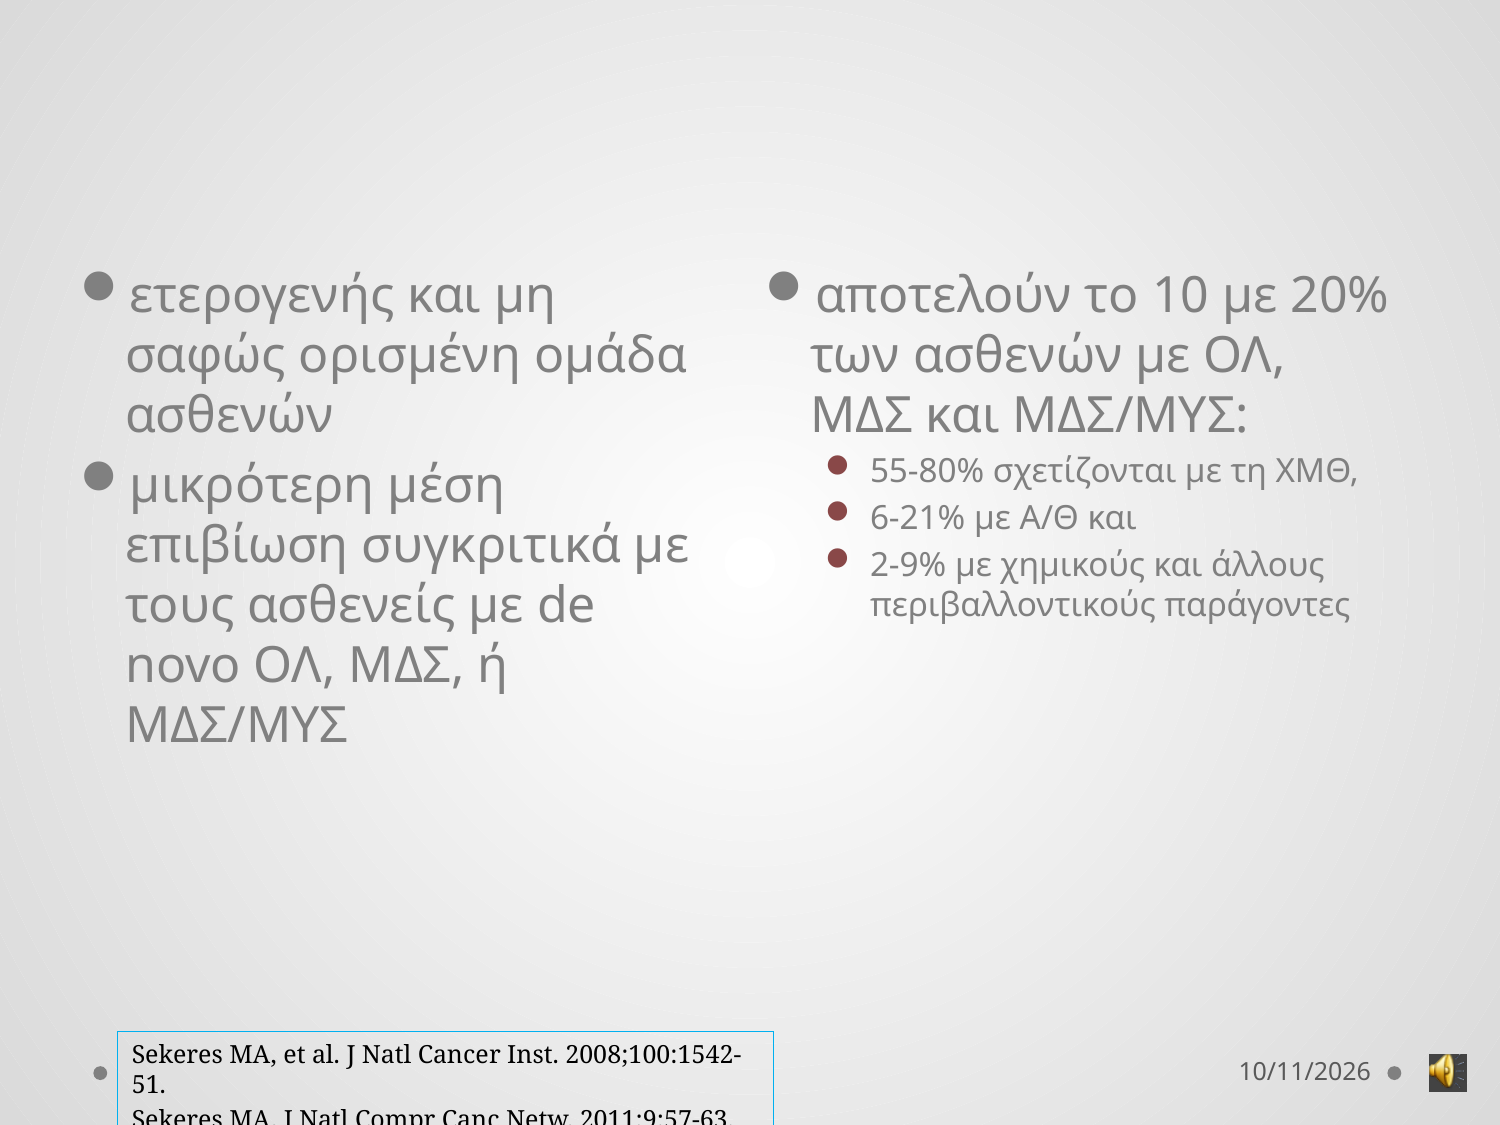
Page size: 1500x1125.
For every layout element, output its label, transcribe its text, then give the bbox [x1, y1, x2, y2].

picture [1427, 1052, 1469, 1094]
text_box Sekeres MA, et al. J Natl Cancer Inst. 2008;100:1542-51. Sekeres MA. J Natl Compr Canc Netw. 2011;9:57-63. [117, 1031, 774, 1125]
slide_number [1043, 1042, 1386, 1103]
list αποτελούν το 10 με 20% των ασθενών με ΟΛ, ΜΔΣ και ΜΔΣ/ΜΥΣ: 55-80% σχετίζονται με τη ΧΜΘ, 6-21% με Α/Θ και 2-9% με χημικούς και άλλους περιβαλλοντικούς παράγοντες [750, 255, 1413, 998]
list ετερογενής και μη σαφώς ορισμένη ομάδα ασθενών μικρότερη μέση επιβίωση συγκριτικά με τους ασθενείς με de novo ΟΛ, ΜΔΣ, ή MΔΣ/MΥΣ [64, 255, 728, 998]
